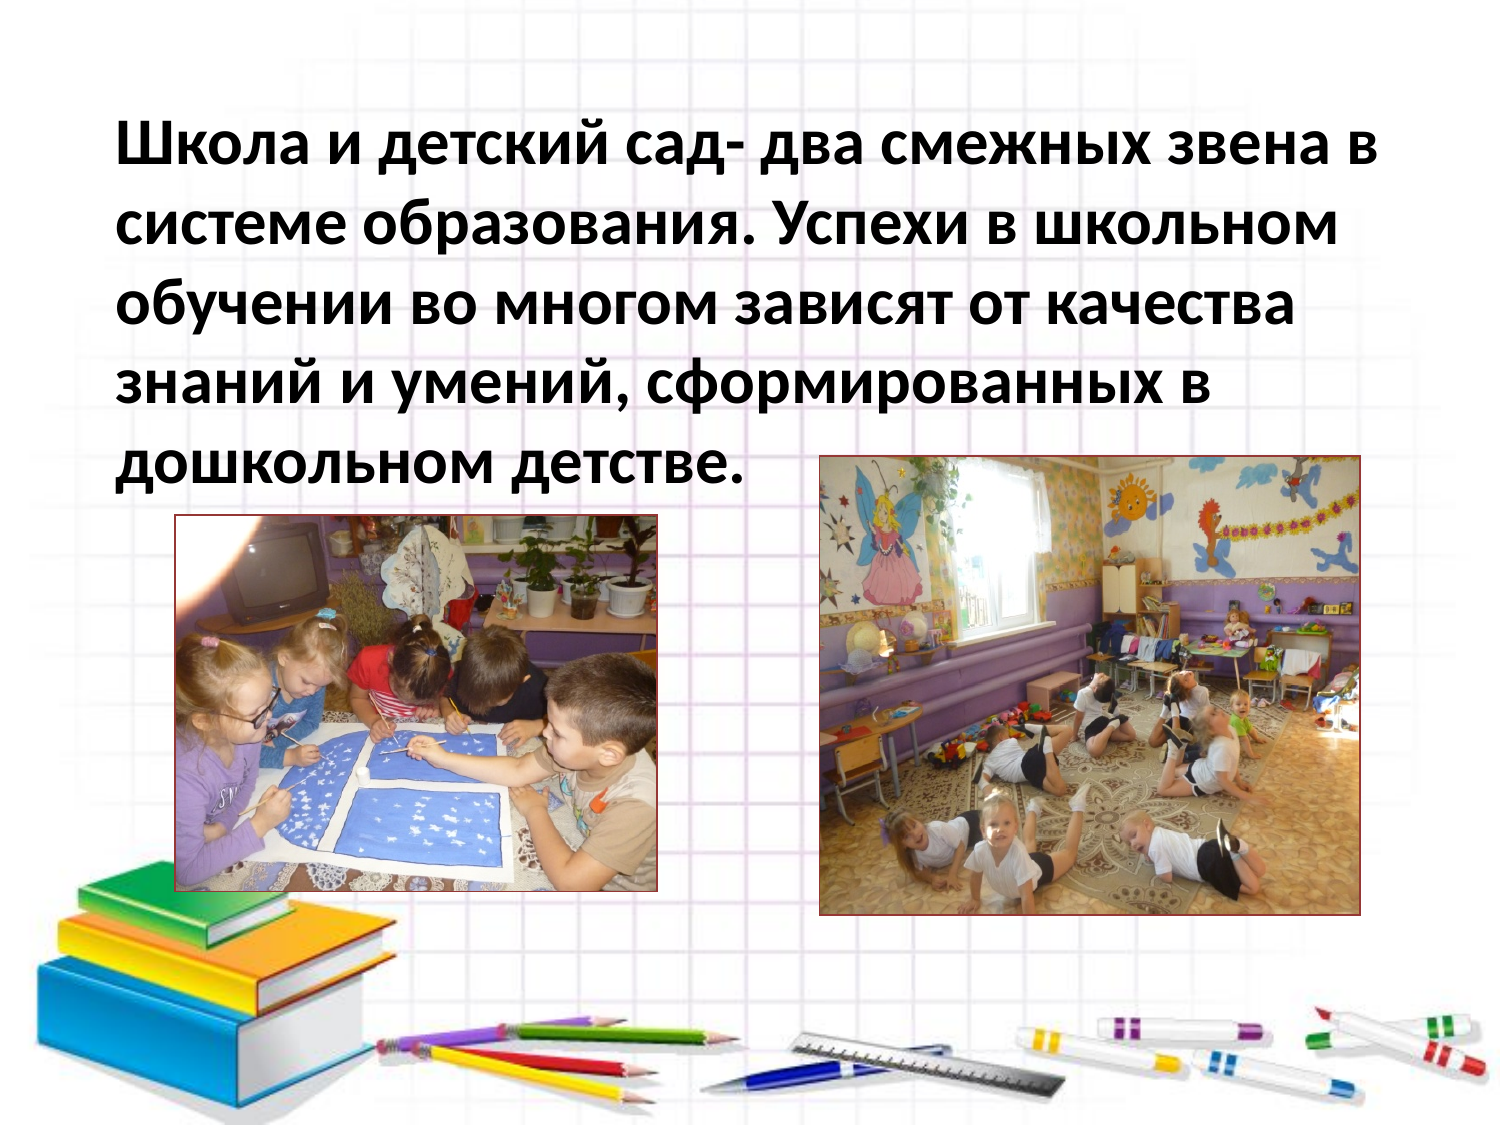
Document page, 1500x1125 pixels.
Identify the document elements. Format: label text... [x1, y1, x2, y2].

list Школа и детский сад- два смежных звена в системе образования. Успехи в школьном обучении во многом зависят от качества знаний и умений, сформированных в дошкольном детстве. [100, 90, 1451, 833]
picture [0, 0, 1500, 1125]
